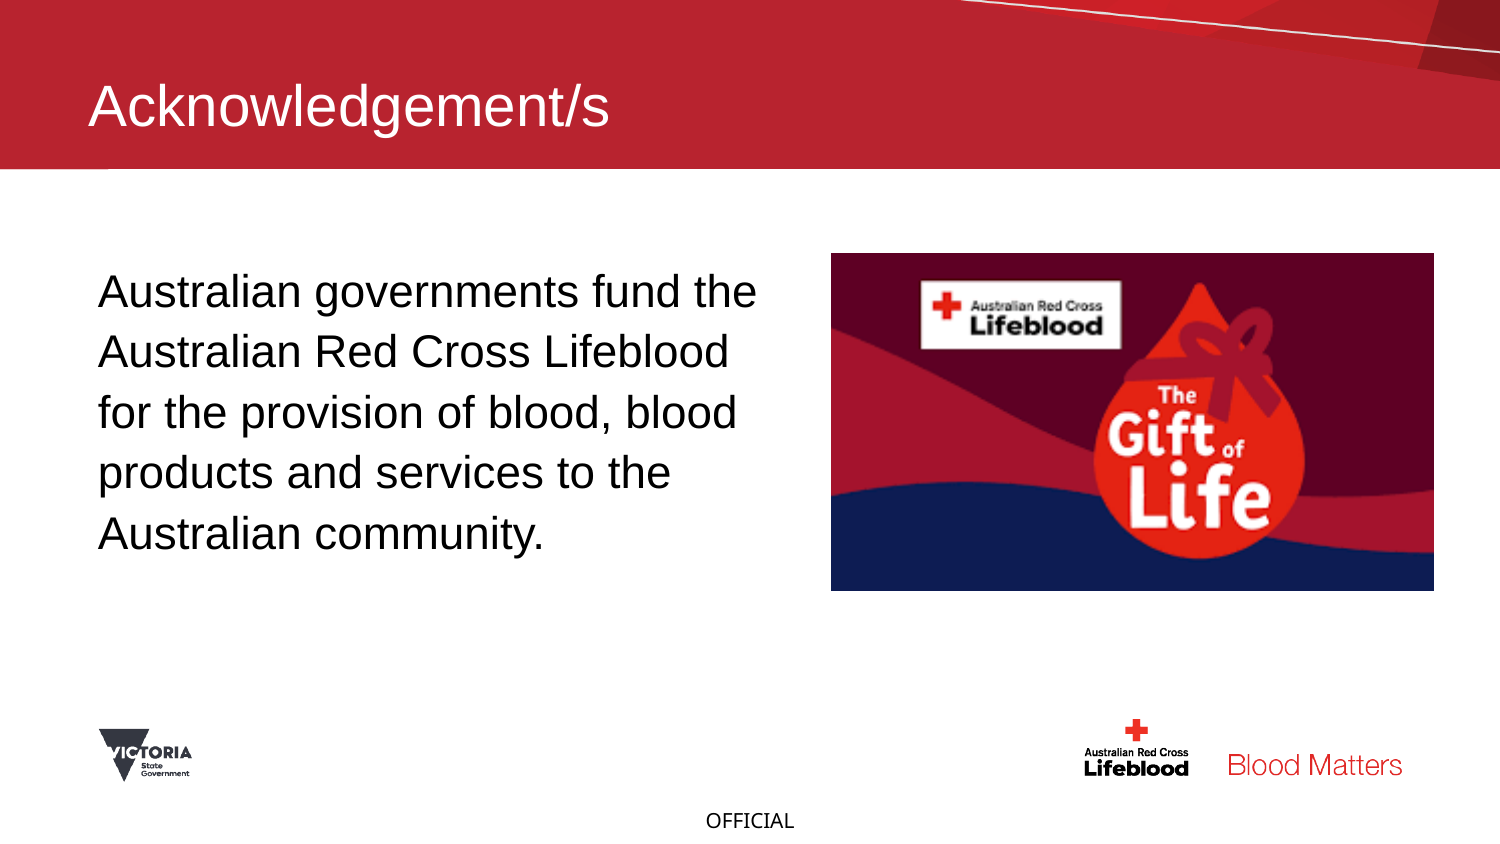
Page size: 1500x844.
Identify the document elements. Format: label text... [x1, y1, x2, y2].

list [831, 253, 1434, 591]
title Acknowledgement/s [88, 33, 1270, 166]
picture [0, 0, 1500, 844]
list Australian governments fund the Australian Red Cross Lifeblood for the provision of blood, blood products and services to the Australian community. [97, 255, 760, 759]
